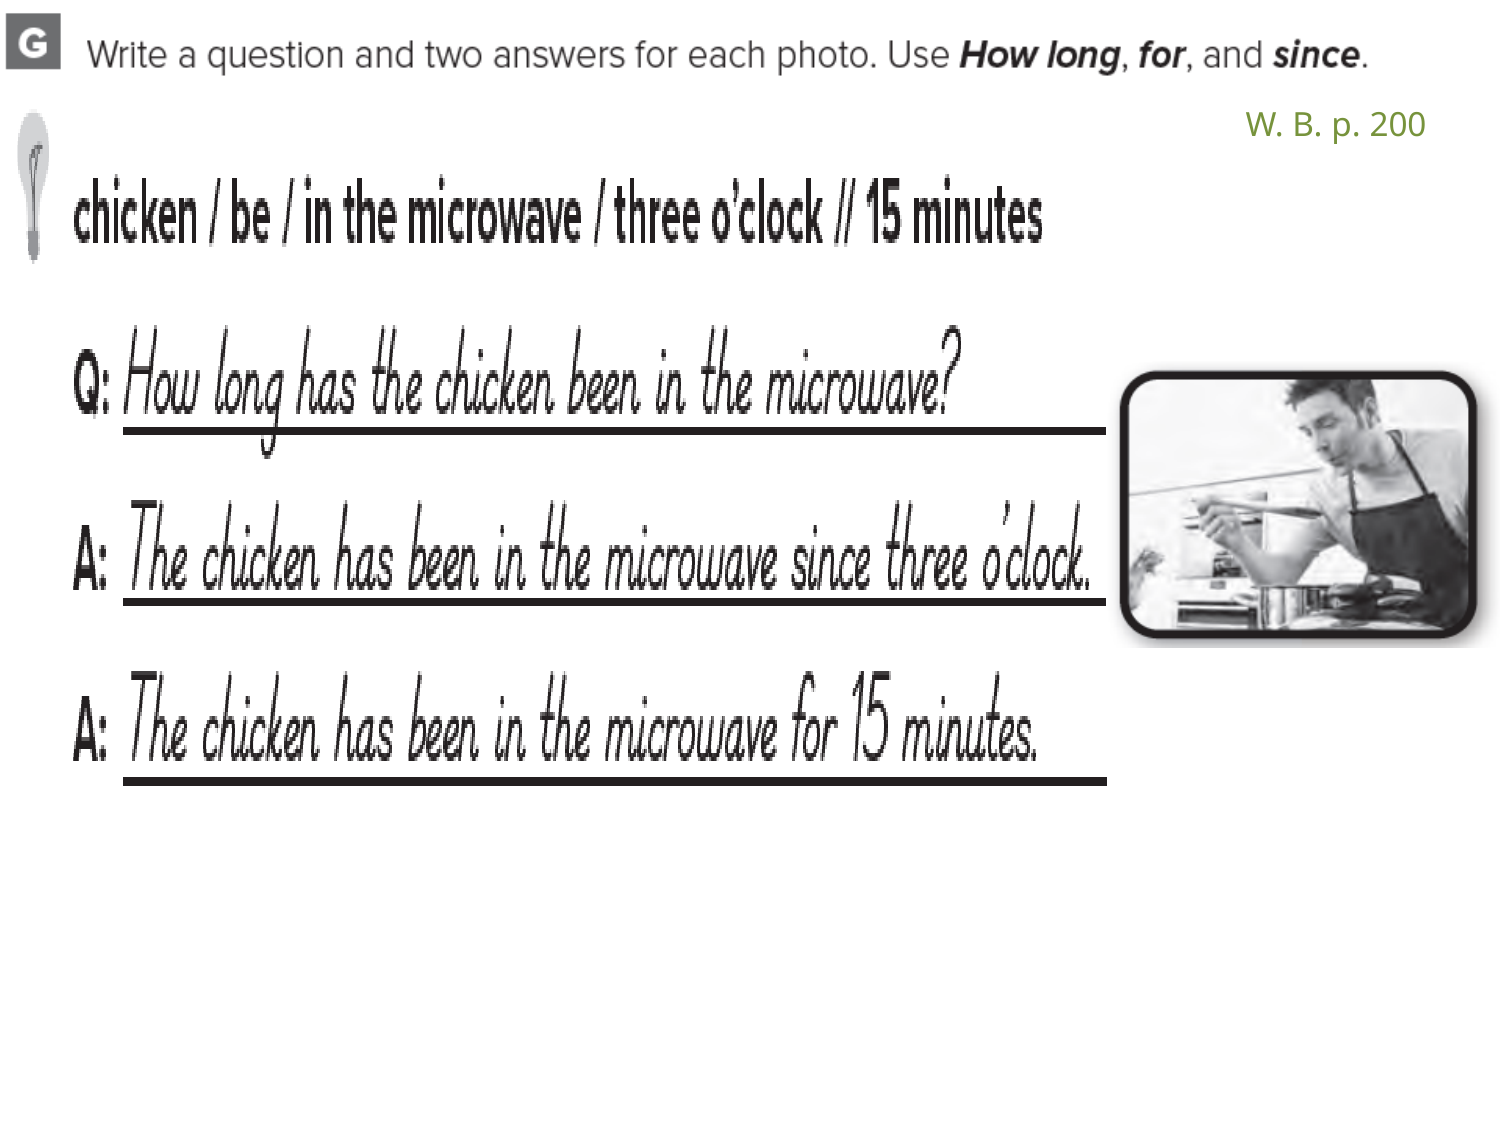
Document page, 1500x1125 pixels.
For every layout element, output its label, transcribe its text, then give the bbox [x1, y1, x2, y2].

picture [0, 4, 1379, 87]
picture [3, 101, 1500, 835]
text_box W. B. p. 200 [1187, 95, 1486, 150]
